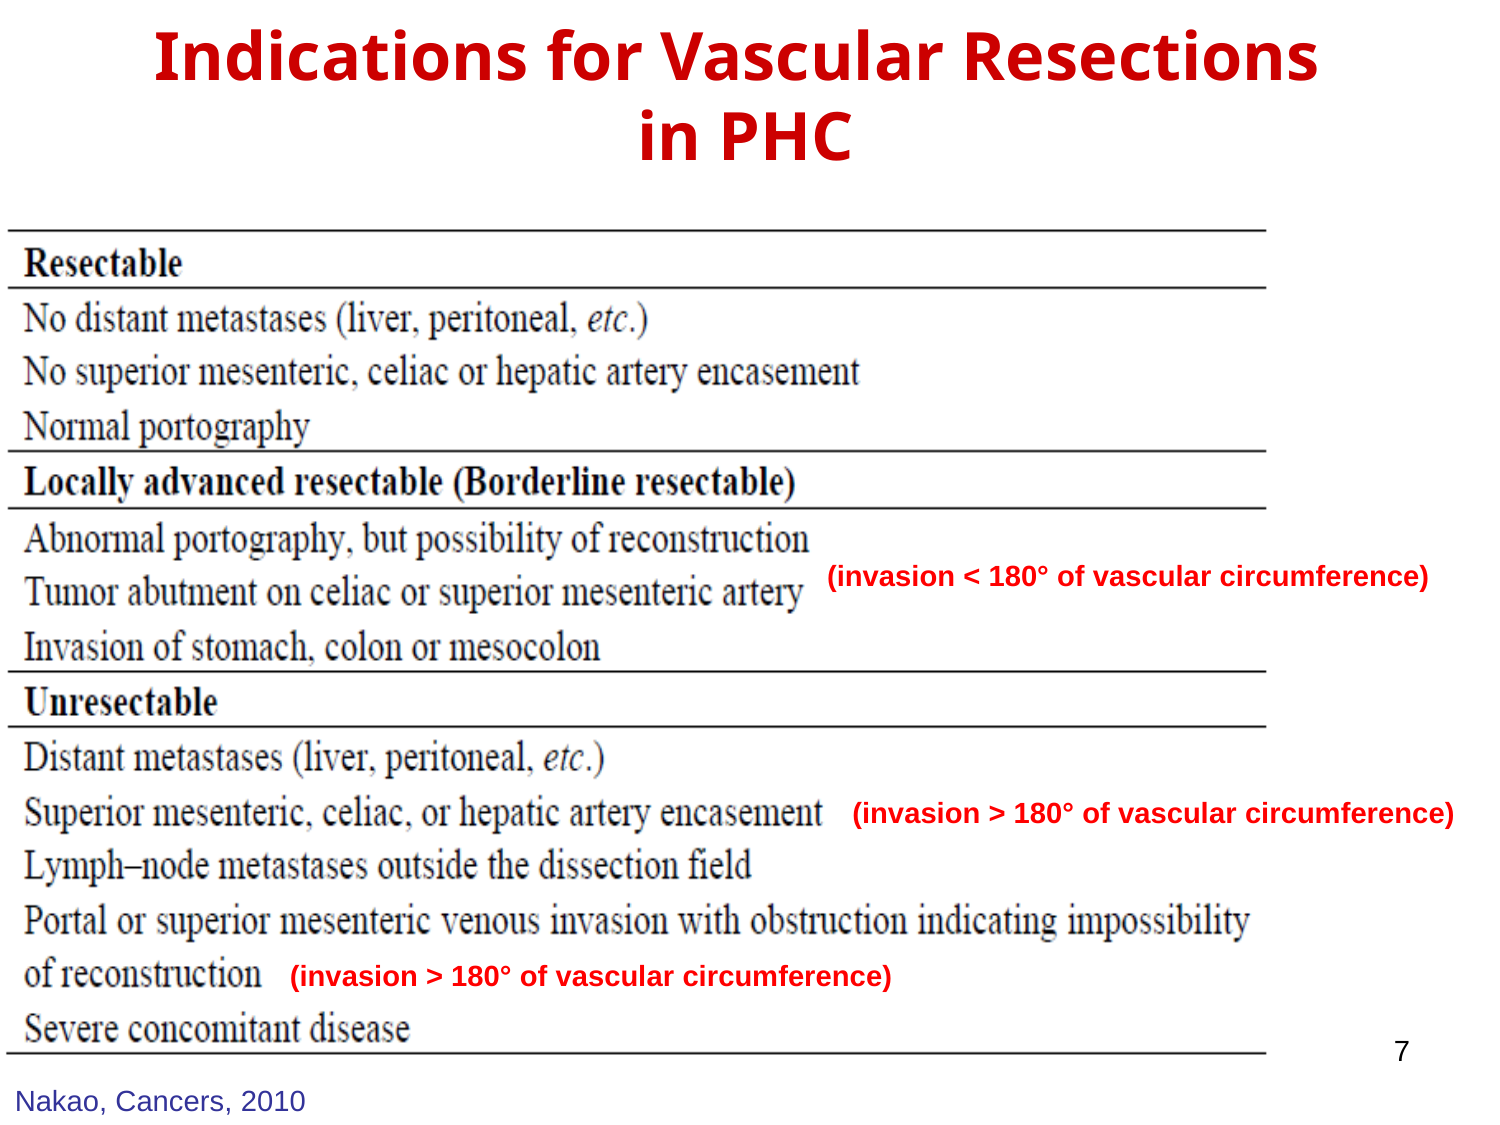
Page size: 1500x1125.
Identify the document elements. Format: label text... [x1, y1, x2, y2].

text_box (invasion > 180° of vascular circumference) [1291, 787, 1500, 838]
slide_number 7 [1074, 1024, 1426, 1103]
picture [0, 224, 1288, 1063]
text_box Nakao, Cancers, 2010 [0, 1074, 1388, 1125]
title Indications for Vascular Resections in PHC [62, 0, 1413, 188]
text_box (invasion < 180° of vascular circumference) [1291, 549, 1475, 600]
